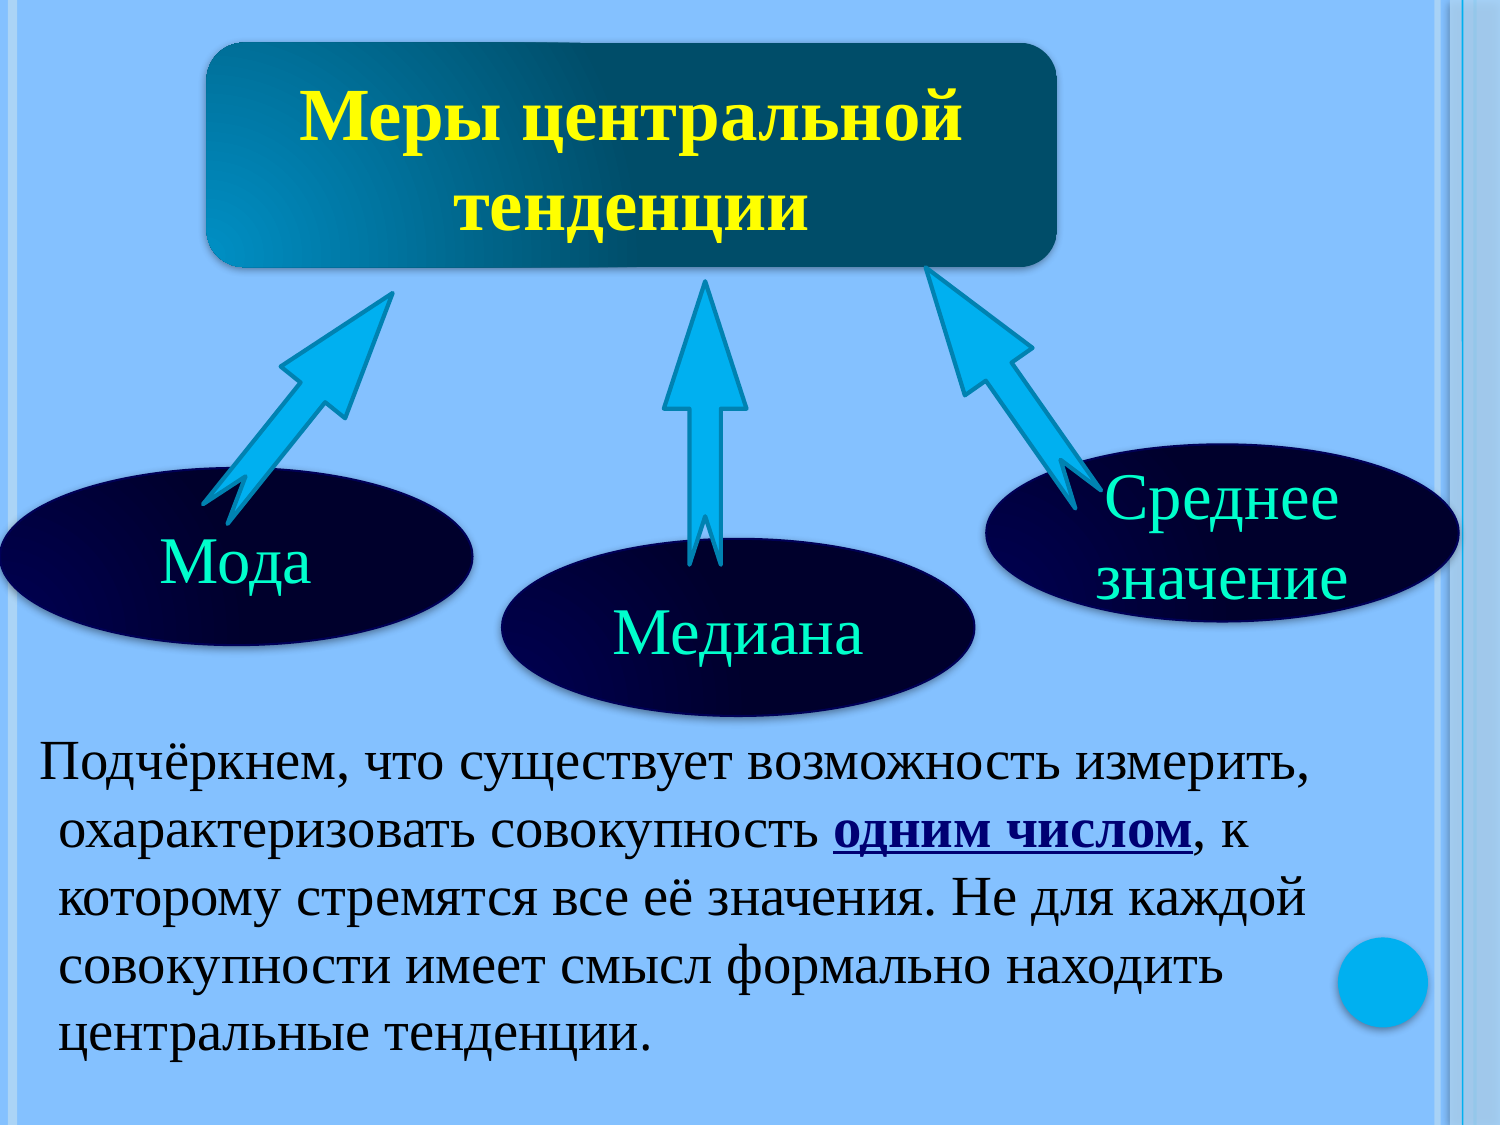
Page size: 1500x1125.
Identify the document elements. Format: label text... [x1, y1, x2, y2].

text_box Меры центральной тенденции [206, 42, 1058, 268]
text_box Среднее значение [985, 443, 1460, 623]
text_box Медиана [500, 537, 976, 718]
text_box [201, 291, 395, 526]
text_box Мода [0, 466, 474, 647]
text_box [661, 279, 749, 567]
text_box [923, 265, 1103, 511]
list Подчёркнем, что существует возможность измерить, охарактеризовать совокупность одним числом, к которому стремятся все её значения. Не для каждой совокупности имеет смысл формально находить центральные тенденции. [0, 716, 1471, 1071]
